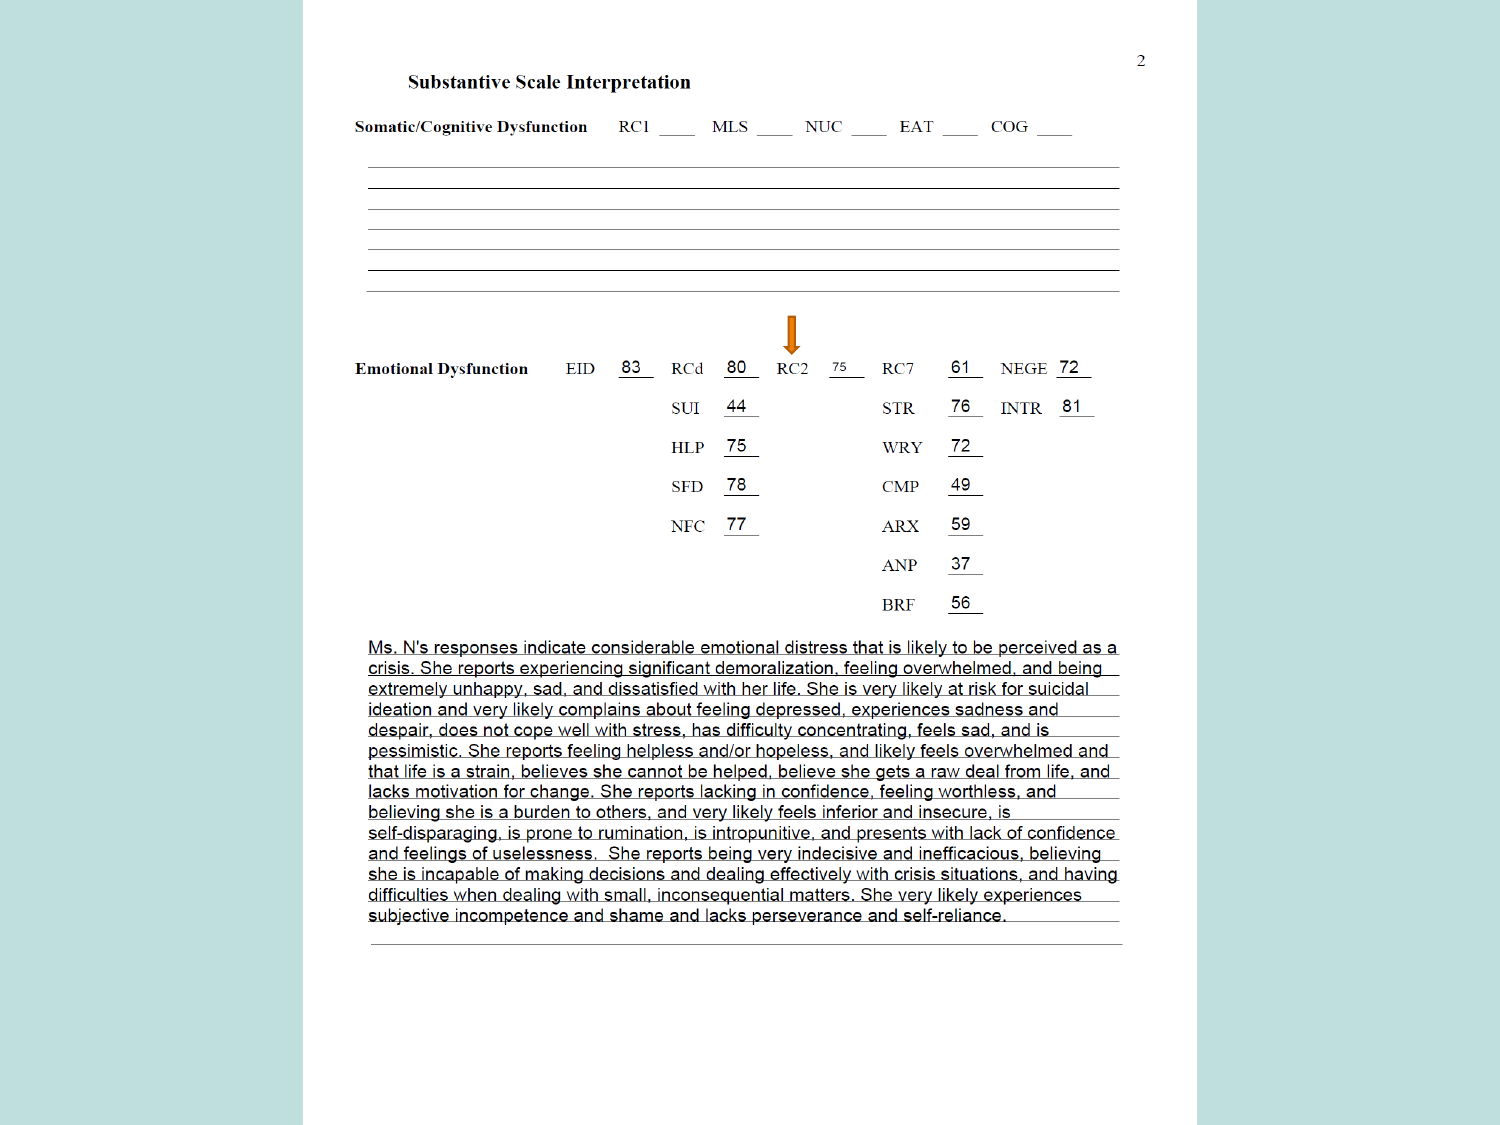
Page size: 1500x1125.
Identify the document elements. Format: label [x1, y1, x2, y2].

picture [302, 0, 1198, 1125]
